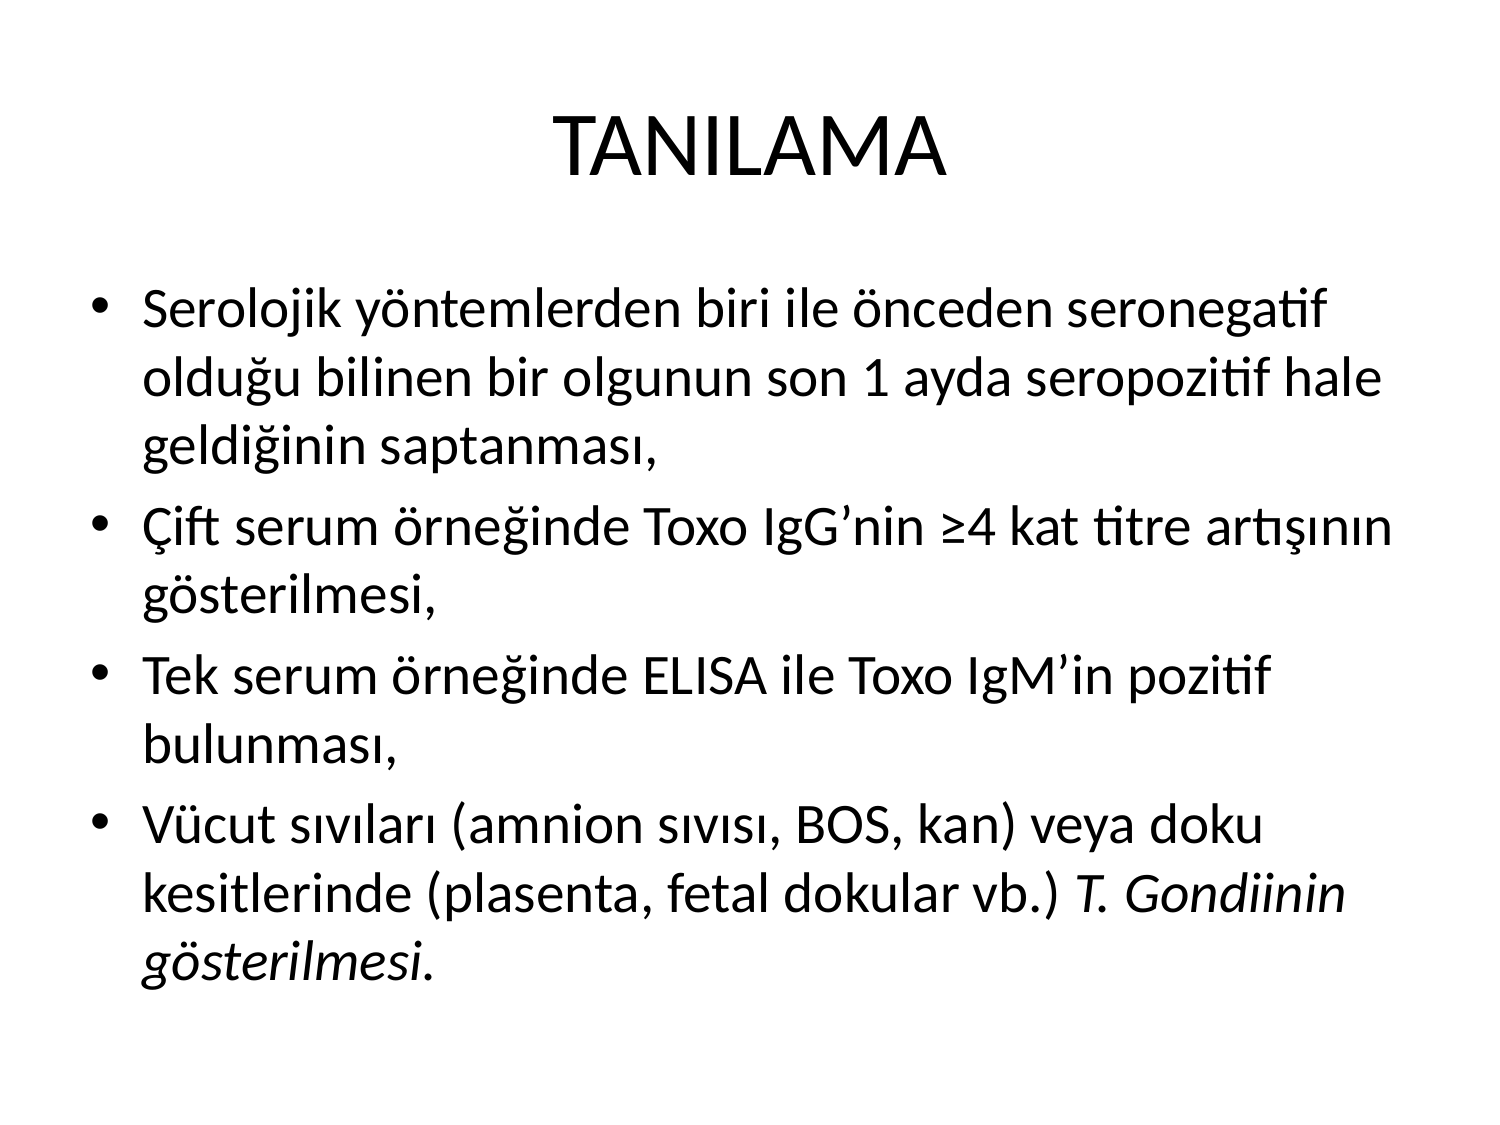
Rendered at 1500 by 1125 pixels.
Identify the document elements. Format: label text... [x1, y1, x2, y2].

list Serolojik yöntemlerden biri ile önceden seronegatif olduğu bilinen bir olgunun son 1 ayda seropozitif hale geldiğinin saptanması, Çift serum örneğinde Toxo IgG’nin ≥4 kat titre artışının gösterilmesi, Tek serum örneğinde ELISA ile Toxo IgM’in pozitif bulunması, Vücut sıvıları (amnion sıvısı, BOS, kan) veya doku kesitlerinde (plasenta, fetal dokular vb.) T. Gondiinin gösterilmesi. [75, 262, 1425, 1005]
title TANILAMA [75, 45, 1425, 233]
